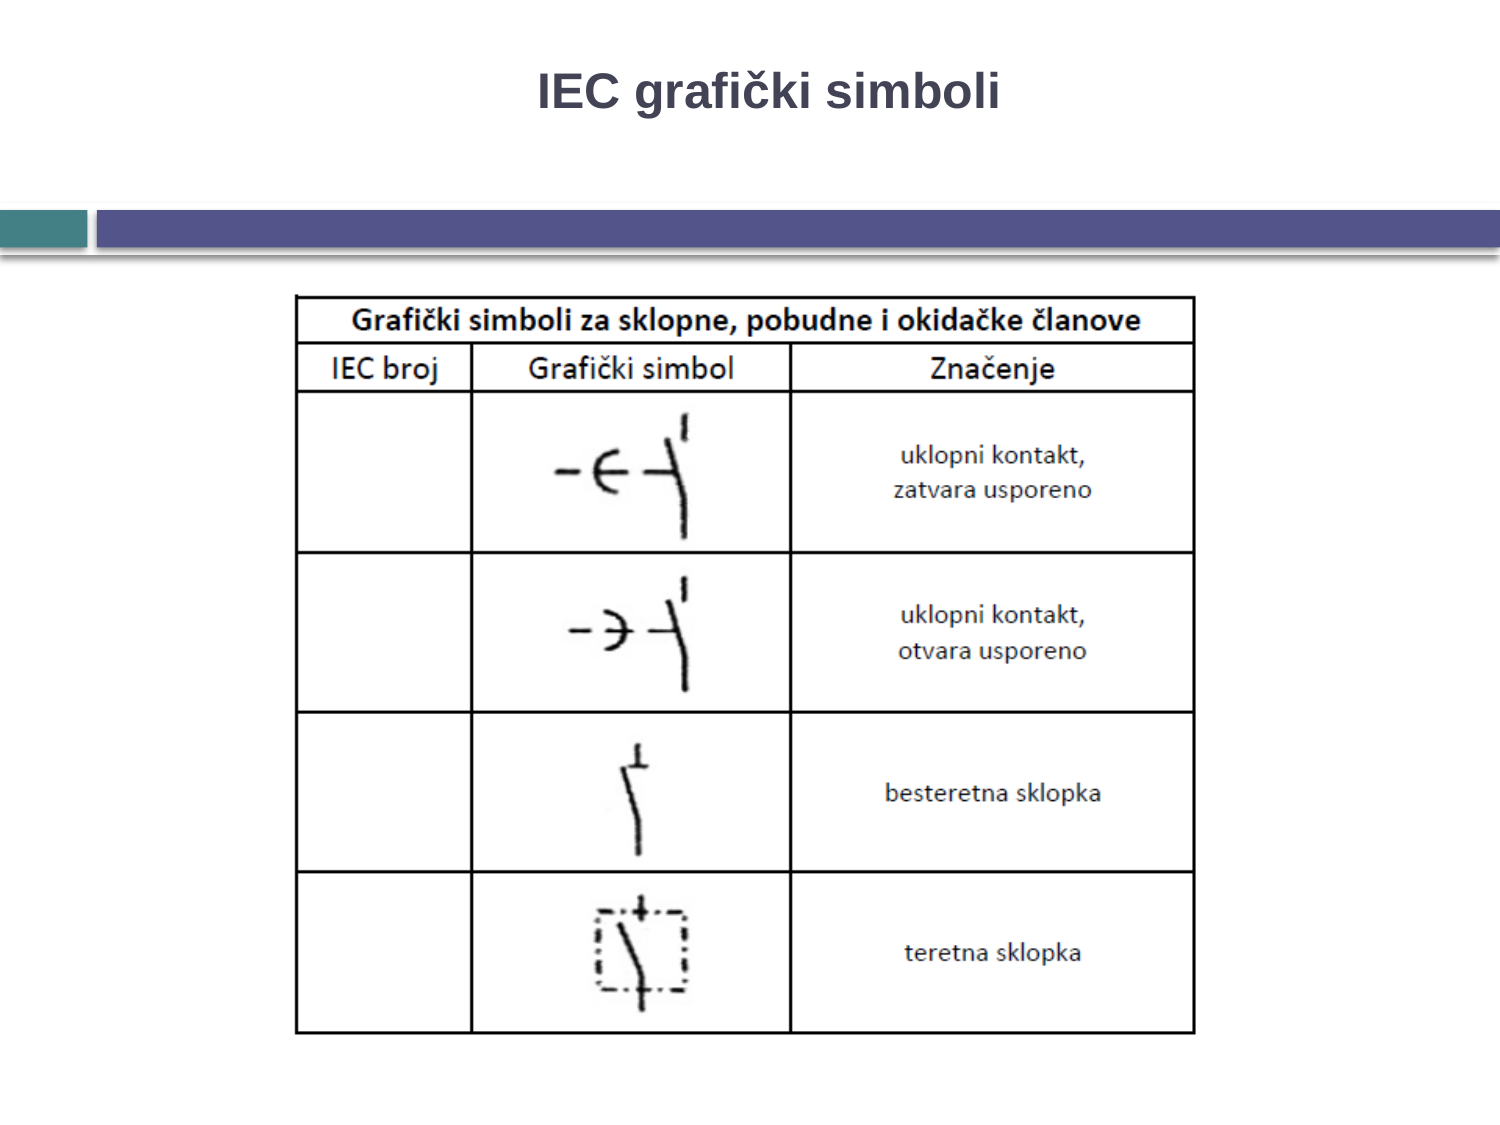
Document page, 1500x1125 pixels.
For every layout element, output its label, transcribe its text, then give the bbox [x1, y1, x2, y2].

picture [288, 290, 1199, 1041]
title IEC grafički simboli [100, 37, 1438, 200]
